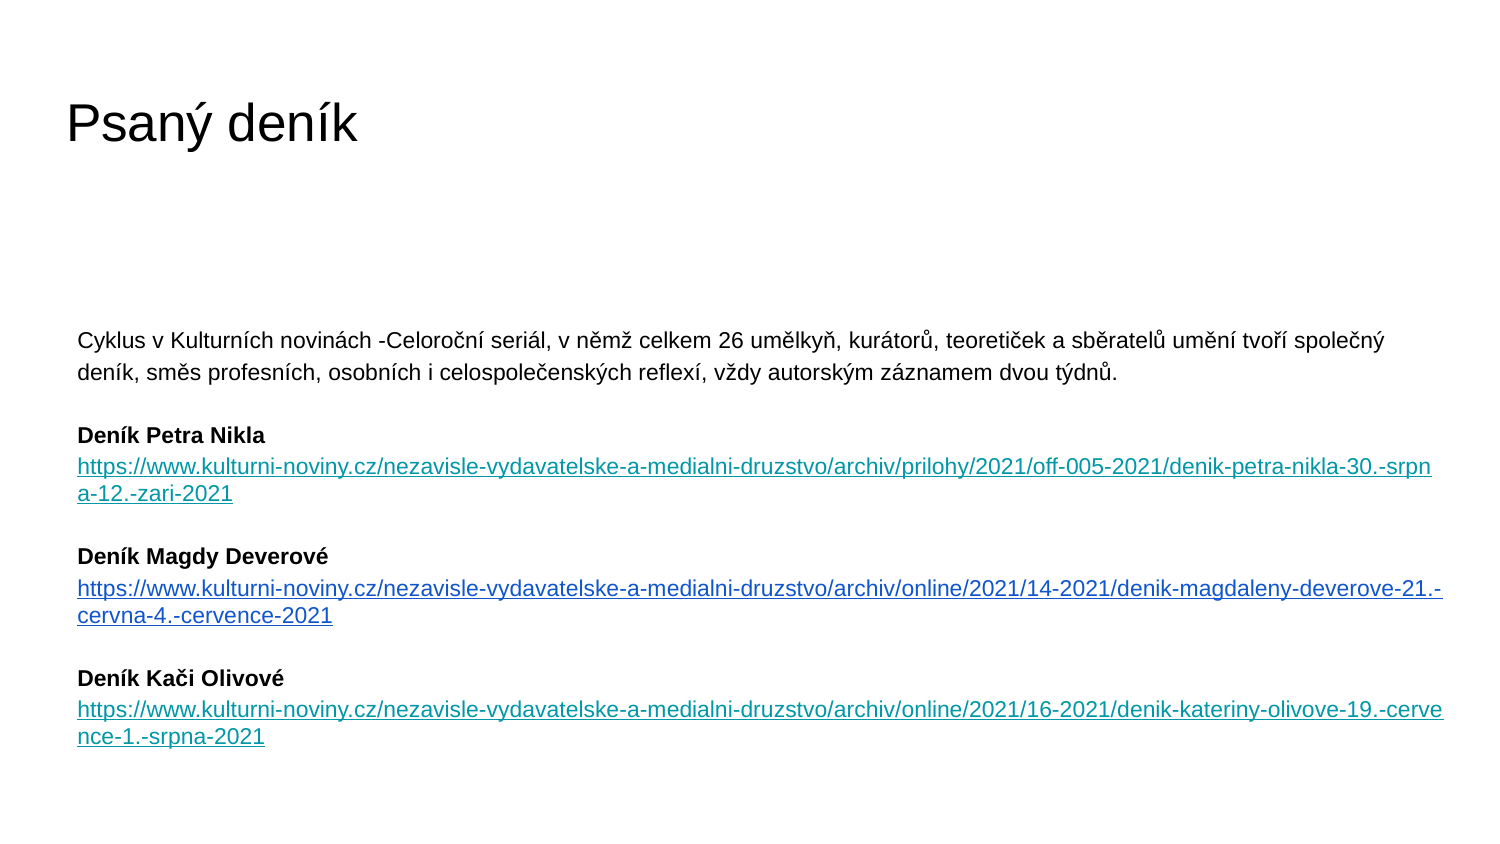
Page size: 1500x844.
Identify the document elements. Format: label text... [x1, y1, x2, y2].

list Cyklus v Kulturních novinách -Celoroční seriál, v němž celkem 26 umělkyň, kurátorů, teoretiček a sběratelů umění tvoří společný deník, směs profesních, osobních i celospolečenských reflexí, vždy autorským záznamem dvou týdnů. Deník Petra Nikla https://www.kulturni-noviny.cz/nezavisle-vydavatelske-a-medialni-druzstvo/archiv/prilohy/2021/off-005-2021/denik-petra-nikla-30.-srpna-12.-zari-2021 Deník Magdy Deverové https://www.kulturni-noviny.cz/nezavisle-vydavatelske-a-medialni-druzstvo/archiv/online/2021/14-2021/denik-magdaleny-deverove-21.-cervna-4.-cervence-2021 Deník Kači Olivové https://www.kulturni-noviny.cz/nezavisle-vydavatelske-a-medialni-druzstvo/archiv/online/2021/16-2021/denik-kateriny-olivove-19.-cervence-1.-srpna-2021 [62, 306, 1460, 357]
title Psaný deník [51, 72, 1449, 167]
